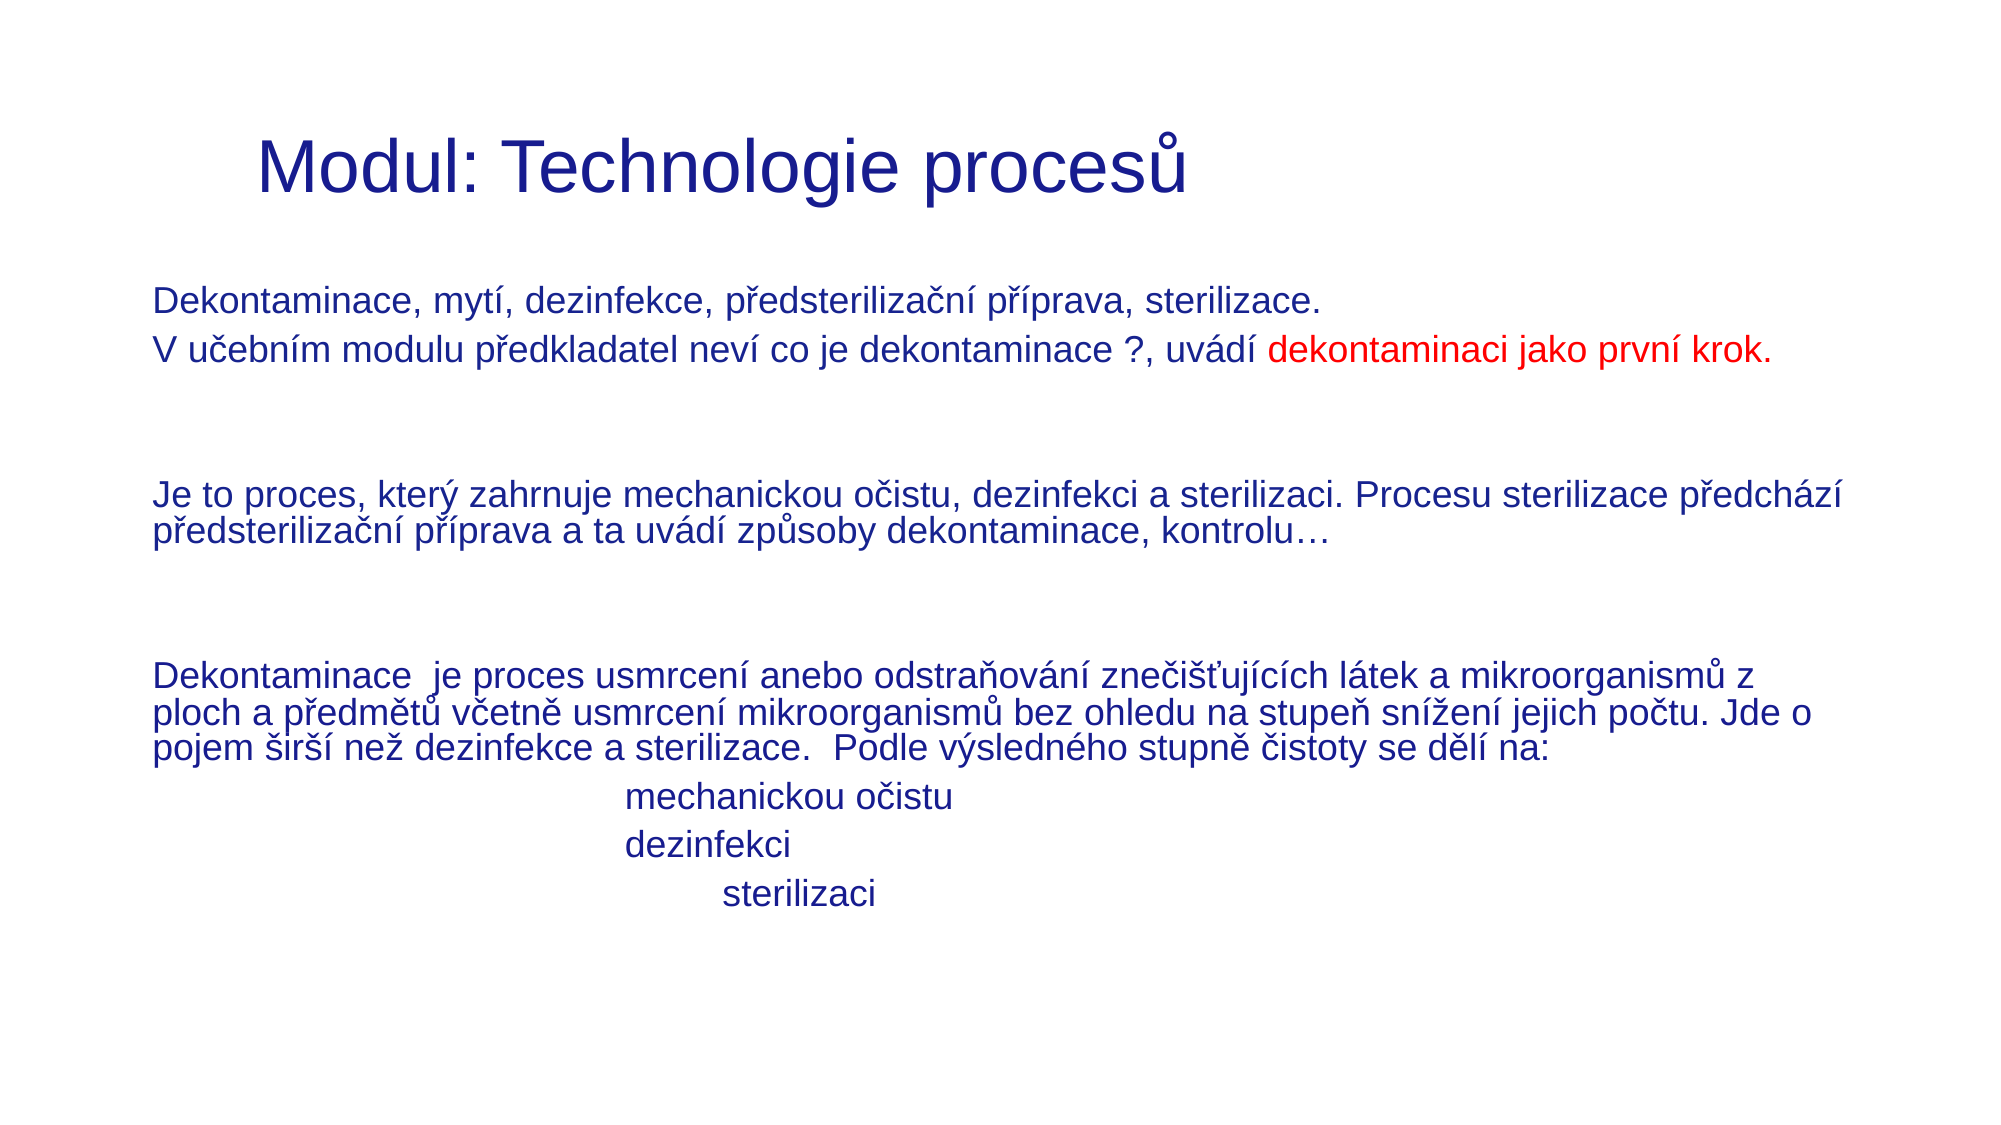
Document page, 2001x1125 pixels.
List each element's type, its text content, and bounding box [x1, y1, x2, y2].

title Modul: Technologie procesů [137, 59, 1863, 277]
list Dekontaminace, mytí, dezinfekce, předsterilizační příprava, sterilizace. V učebním modulu předkladatel neví co je dekontaminace ?, uvádí dekontaminaci jako první krok. Je to proces, který zahrnuje mechanickou očistu, dezinfekci a sterilizaci. Procesu sterilizace předchází předsterilizační příprava a ta uvádí způsoby dekontaminace, kontrolu… Dekontaminace je proces usmrcení anebo odstraňování znečišťujících látek a mikroorganismů z ploch a předmětů včetně usmrcení mikroorganismů bez ohledu na stupeň snížení jejich počtu. Jde o pojem širší než dezinfekce a sterilizace. Podle výsledného stupně čistoty se dělí na: mechanickou očistu dezinfekci sterilizaci [137, 277, 1863, 992]
